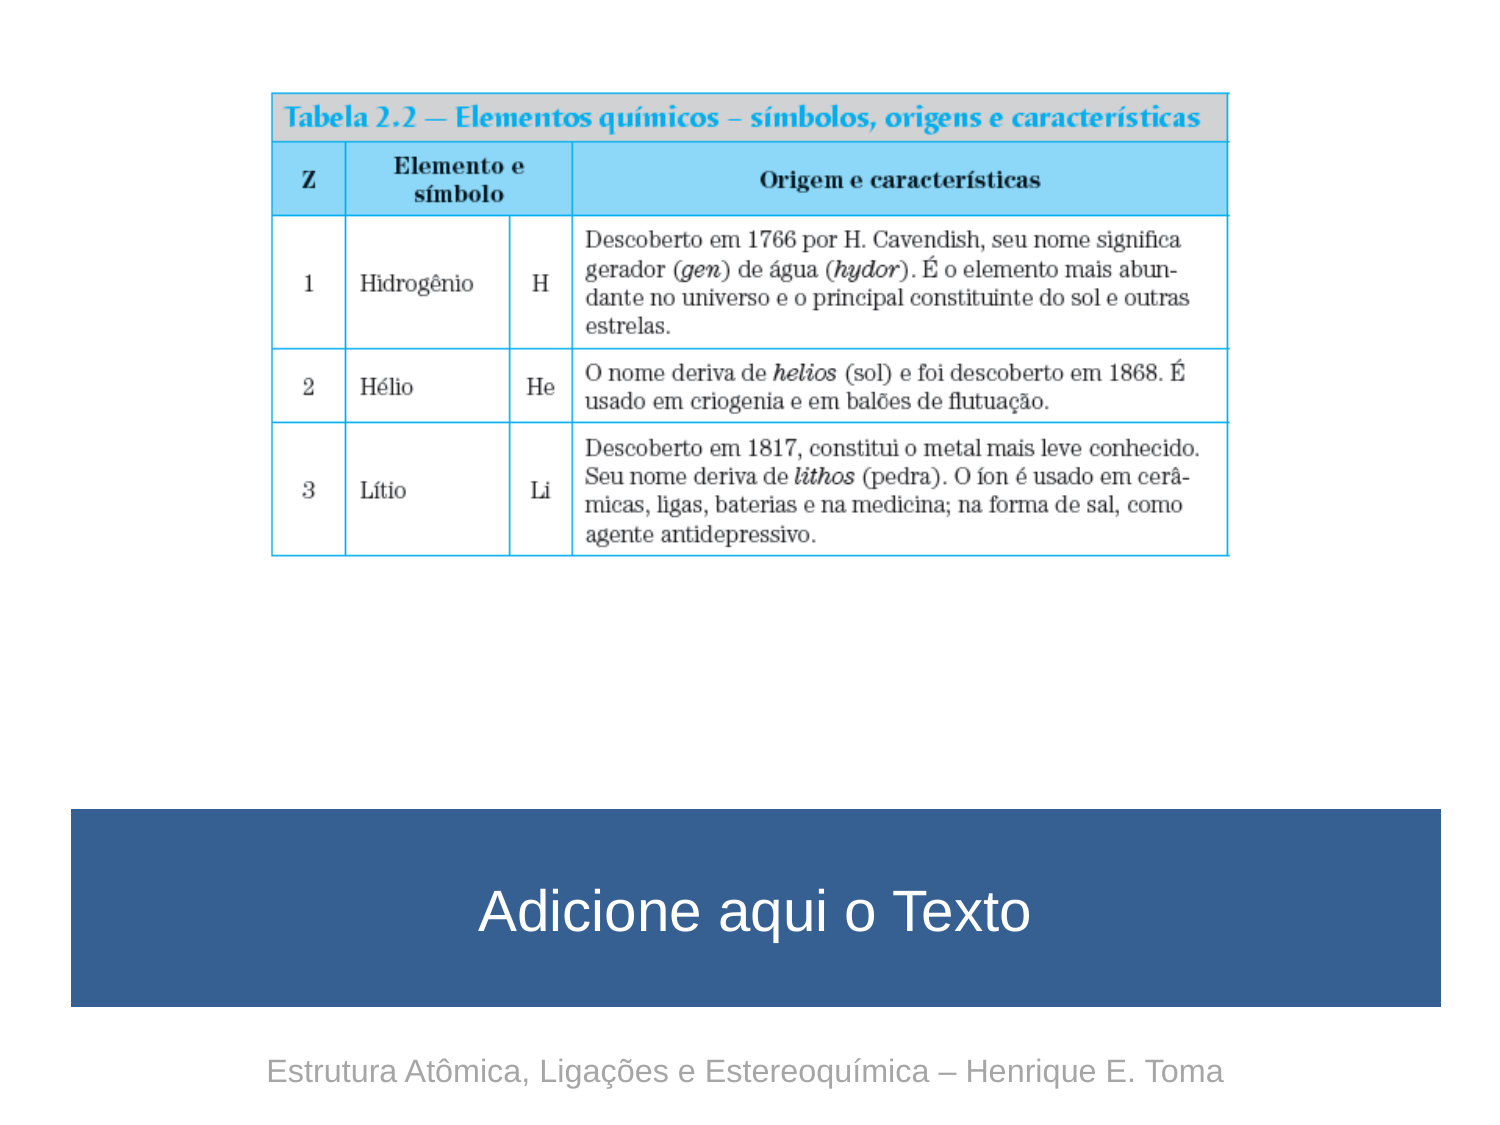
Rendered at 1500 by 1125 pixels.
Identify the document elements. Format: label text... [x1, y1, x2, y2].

picture [259, 88, 1241, 563]
text_box Adicione aqui o Texto [70, 808, 1442, 1008]
footer Estrutura Atômica, Ligações e Estereoquímica – Henrique E. Toma [0, 1042, 1500, 1103]
